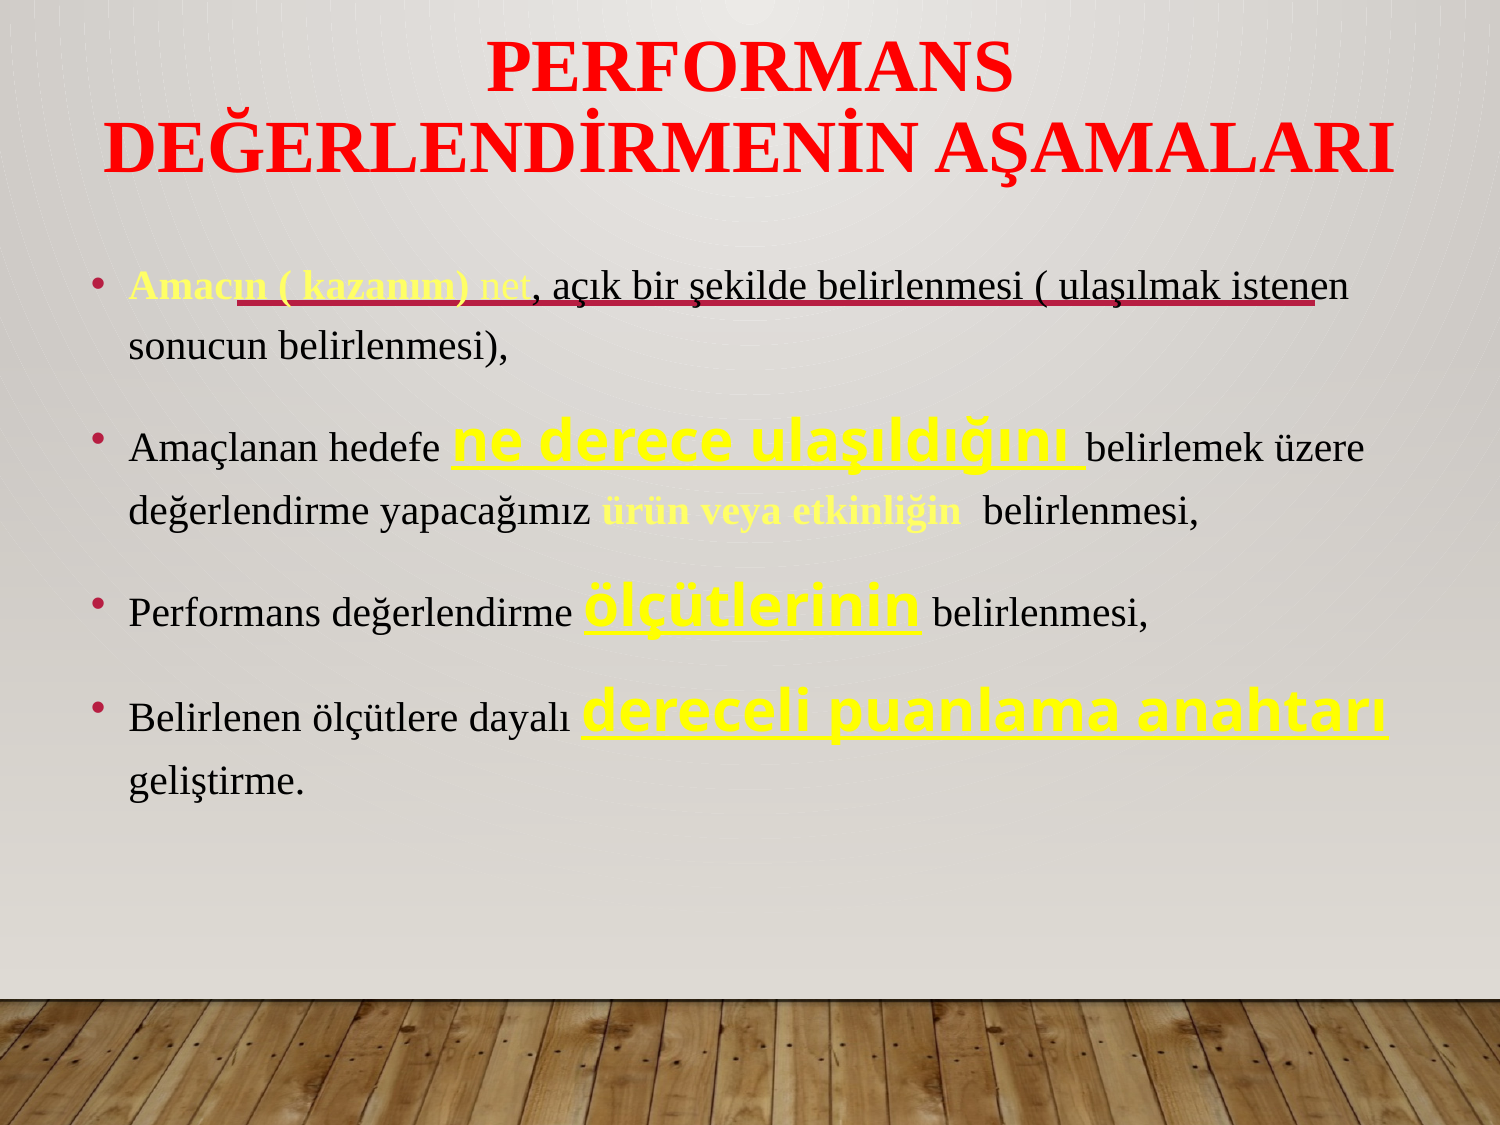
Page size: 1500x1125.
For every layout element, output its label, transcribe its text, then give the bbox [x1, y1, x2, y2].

picture [0, 999, 1500, 1125]
title Performans Değerlendirmenin Aşamaları [75, 19, 1426, 208]
list Amacın ( kazanım) net, açık bir şekilde belirlenmesi ( ulaşılmak istenen sonucun belirlenmesi), Amaçlanan hedefe ne derece ulaşıldığını belirlemek üzere değerlendirme yapacağımız ürün veya etkinliğin belirlenmesi, Performans değerlendirme ölçütlerinin belirlenmesi, Belirlenen ölçütlere dayalı dereceli puanlama anahtarı geliştirme. [75, 240, 1426, 1106]
